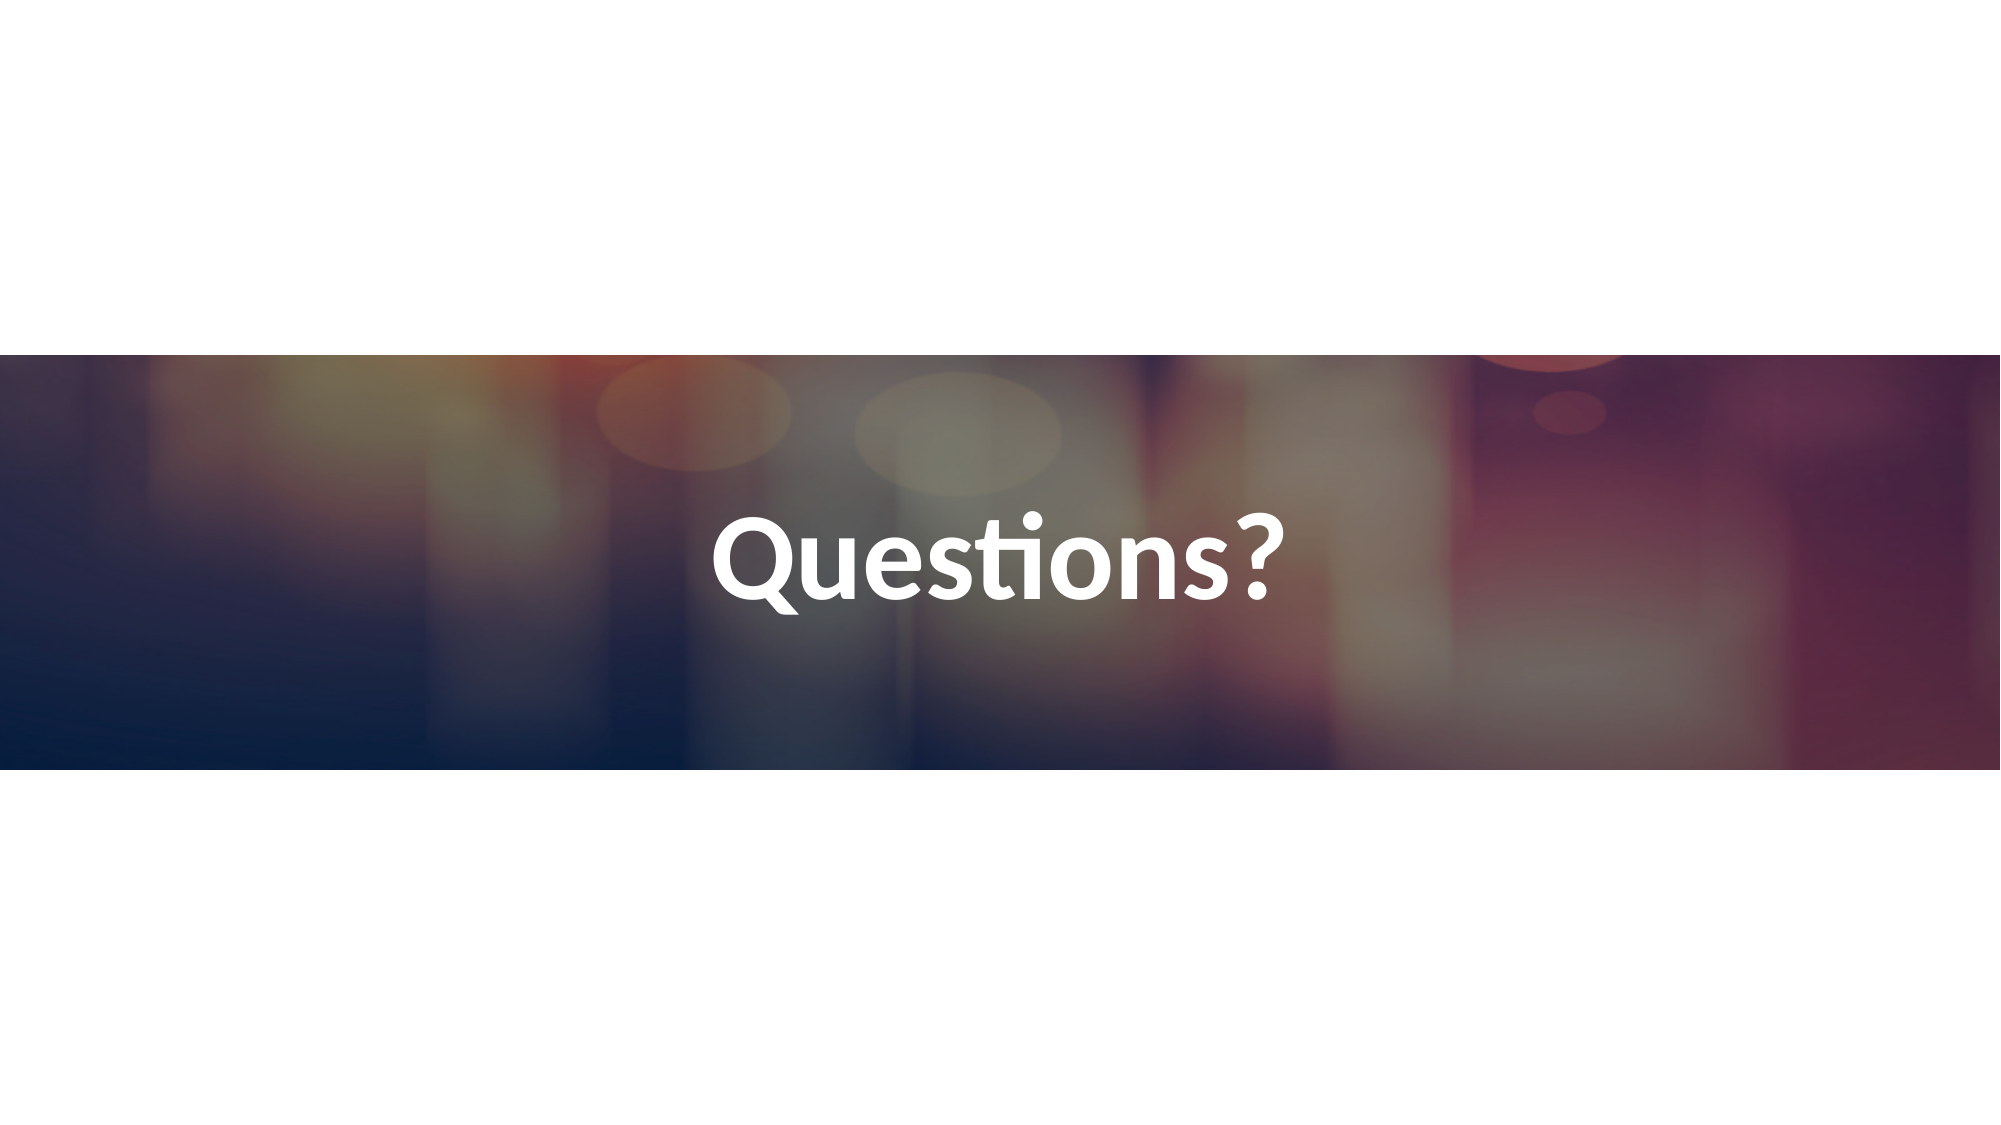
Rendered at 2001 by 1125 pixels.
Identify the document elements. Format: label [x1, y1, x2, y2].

picture [0, 355, 2000, 770]
